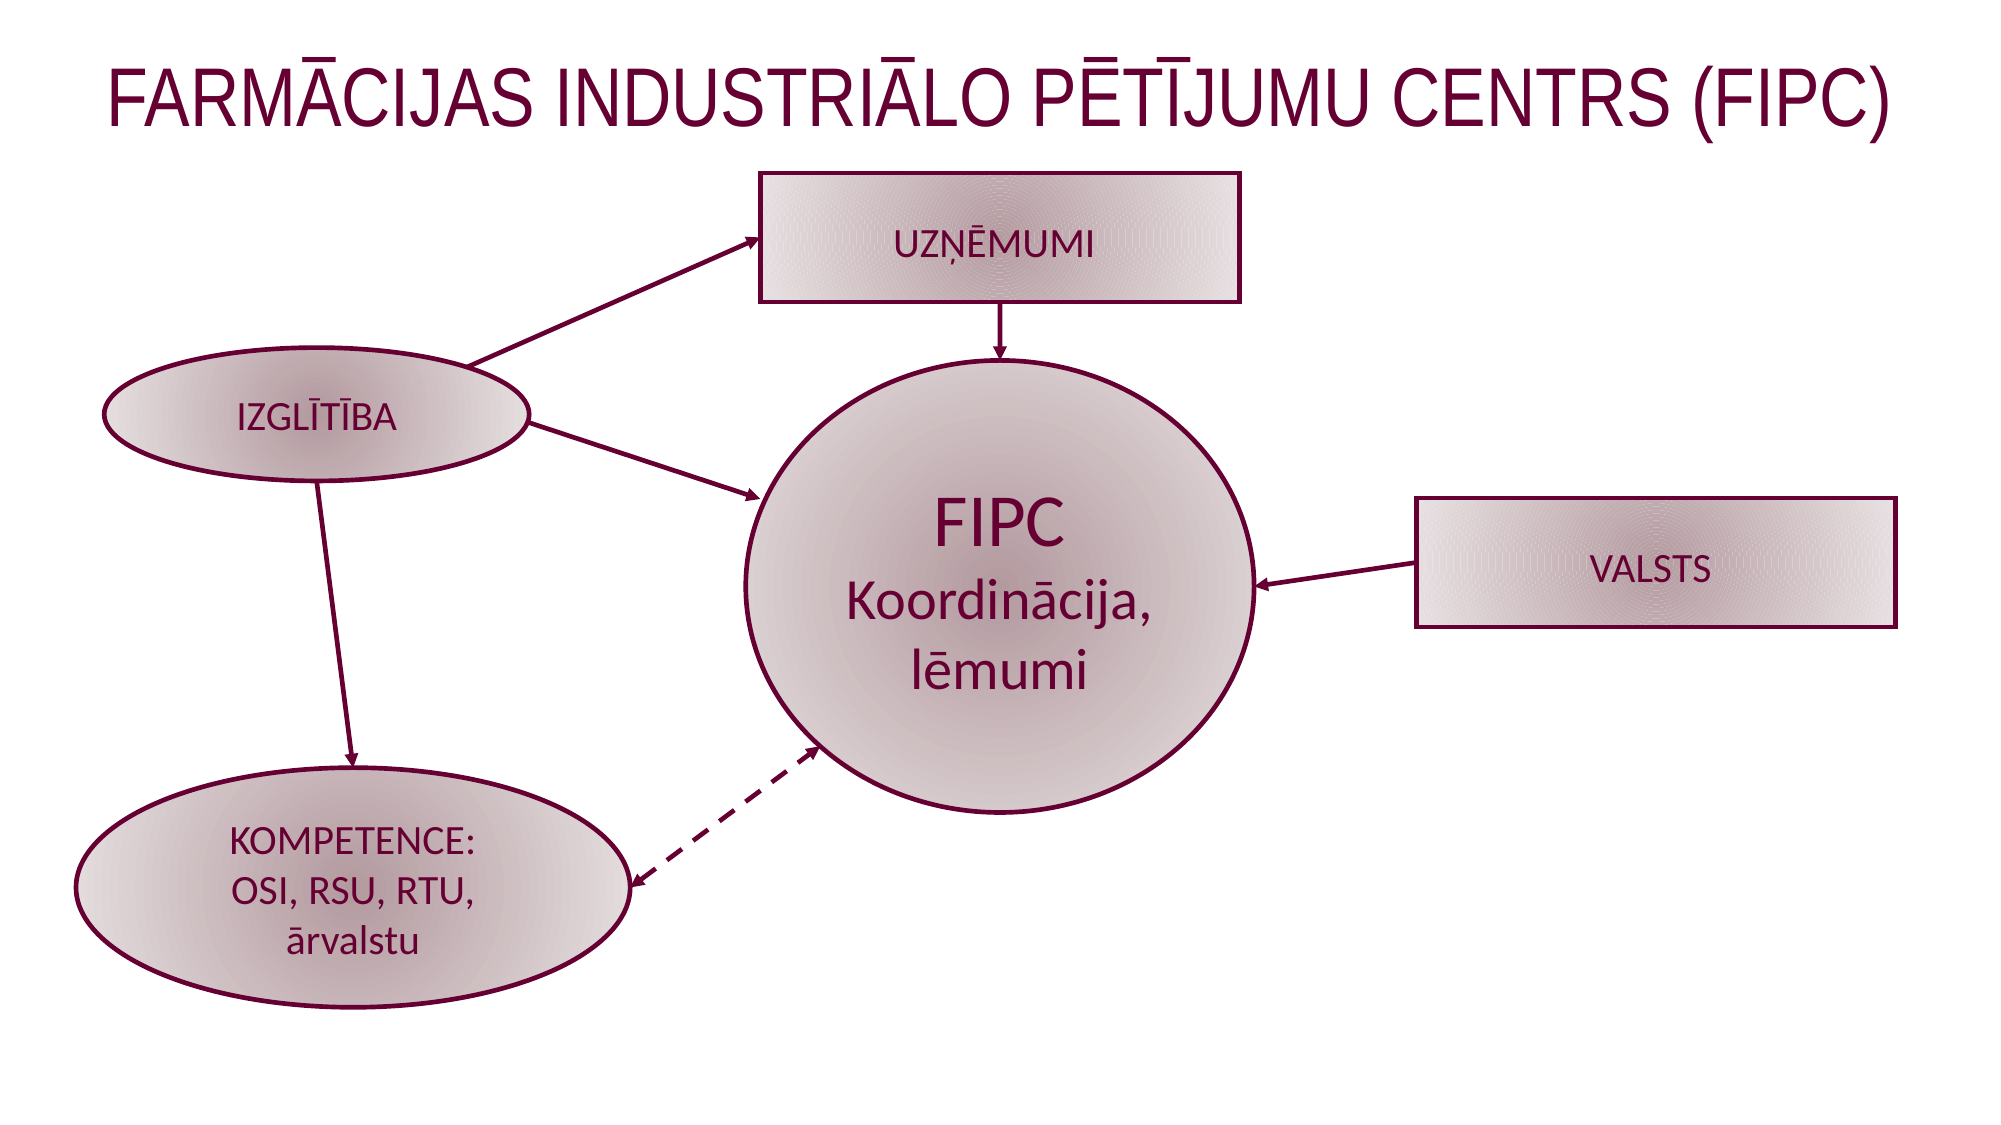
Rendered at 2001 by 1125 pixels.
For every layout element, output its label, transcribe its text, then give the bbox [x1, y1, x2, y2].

text_box FIPC Koordinācija, lēmumi [744, 359, 1256, 814]
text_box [316, 480, 354, 768]
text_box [466, 237, 761, 368]
text_box VALSTS [1416, 497, 1897, 628]
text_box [630, 746, 821, 888]
text_box IZGLĪTĪBA [103, 346, 531, 482]
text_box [529, 422, 761, 499]
text_box UZŅĒMUMI [759, 172, 1240, 303]
text_box KOMPETENCE: OSI, RSU, RTU, ārvalstu [74, 766, 632, 1009]
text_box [1254, 562, 1417, 587]
title FARMĀCIJAS INDUSTRIĀLO PĒTĪJUMU CENTRS (FIPC) [76, 0, 1924, 208]
